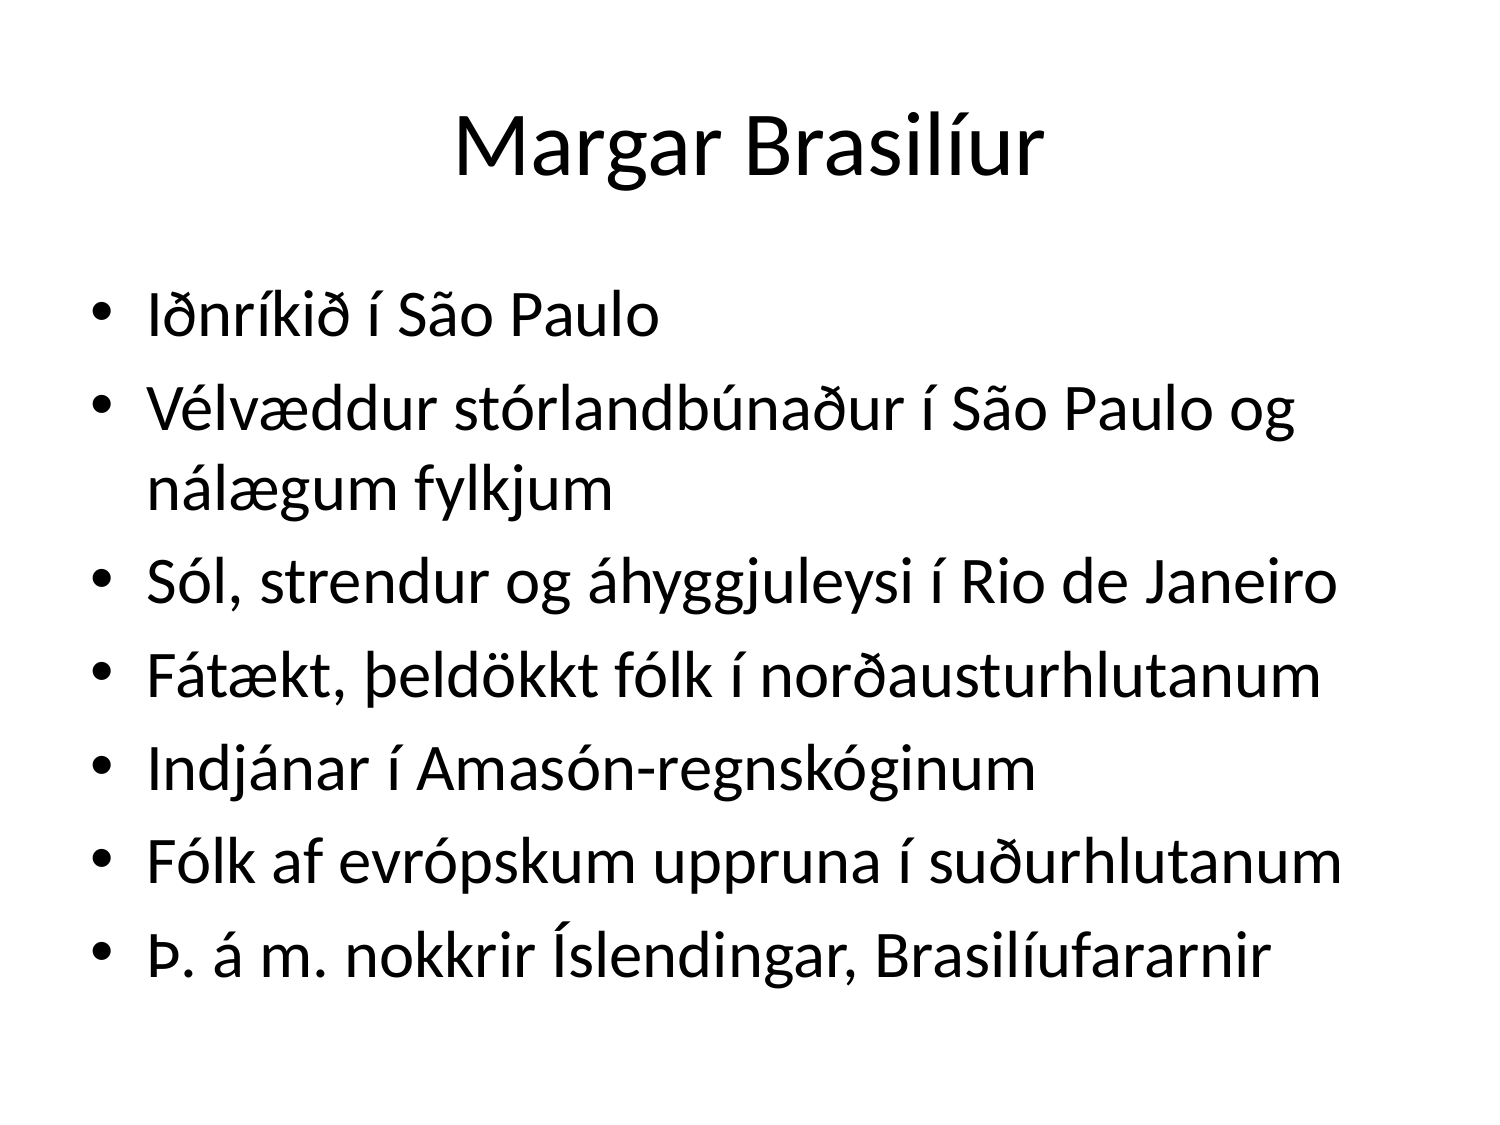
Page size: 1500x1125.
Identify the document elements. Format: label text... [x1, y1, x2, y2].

title Margar Brasilíur [75, 45, 1425, 233]
list Iðnríkið í São Paulo Vélvæddur stórlandbúnaður í São Paulo og nálægum fylkjum Sól, strendur og áhyggjuleysi í Rio de Janeiro Fátækt, þeldökkt fólk í norðausturhlutanum Indjánar í Amasón-regnskóginum Fólk af evrópskum uppruna í suðurhlutanum Þ. á m. nokkrir Íslendingar, Brasilíufararnir [75, 262, 1425, 1005]
